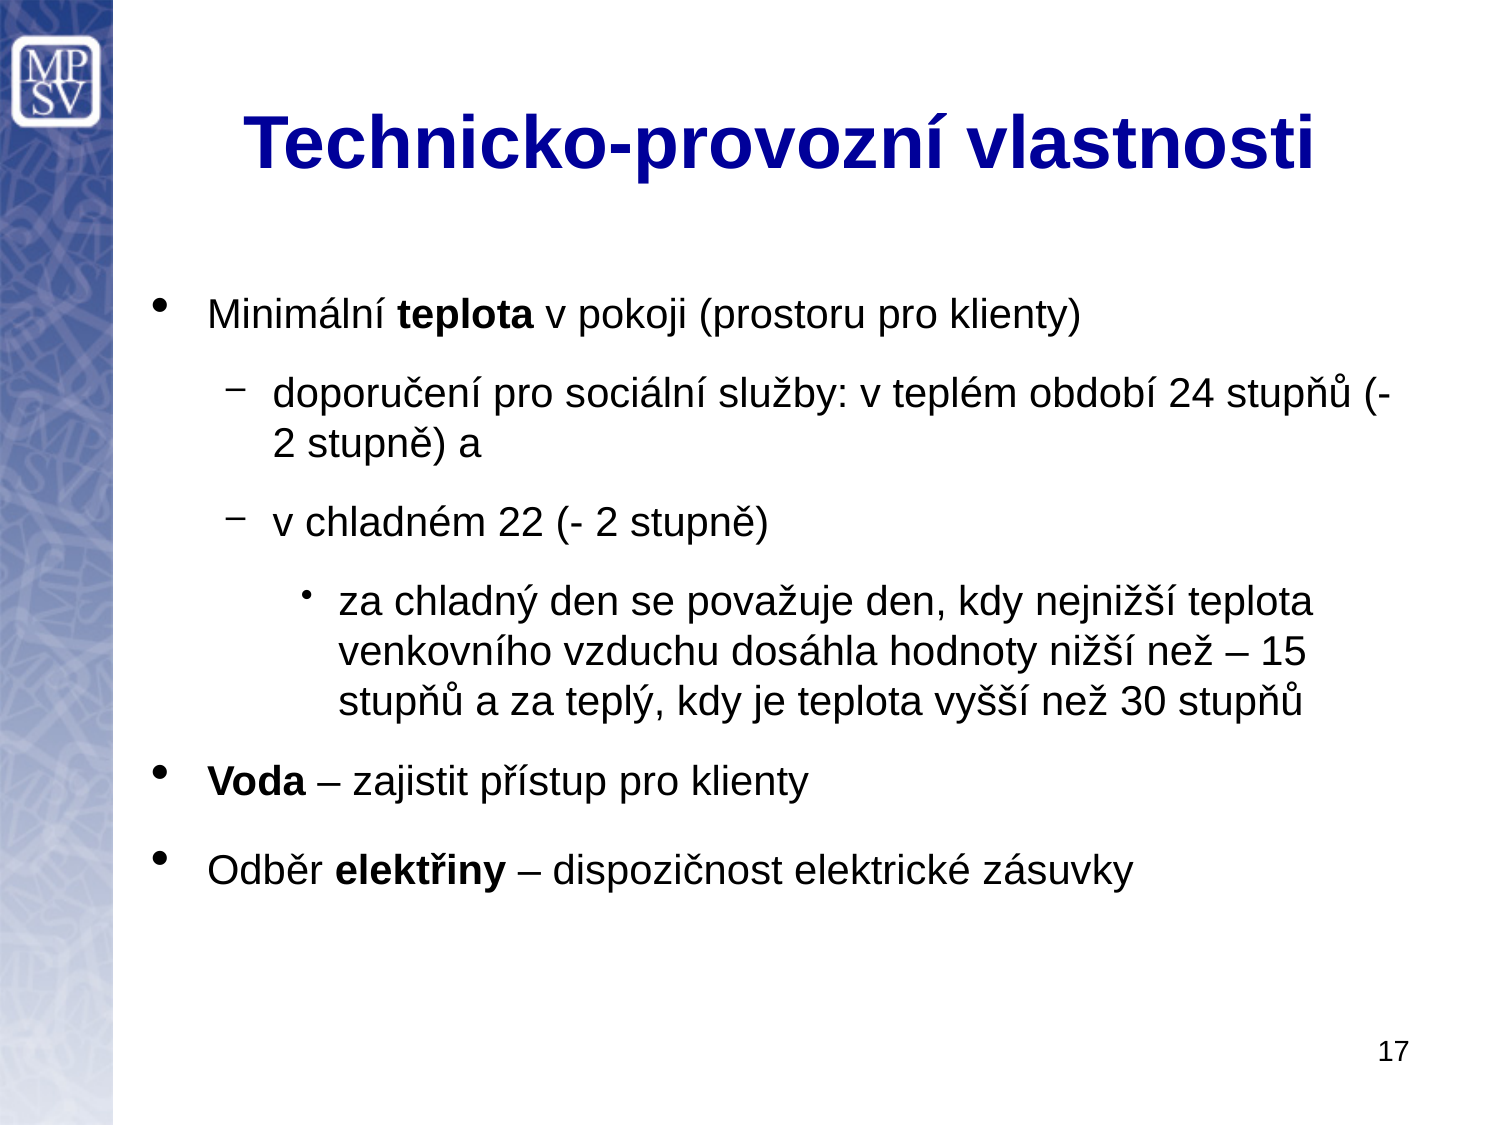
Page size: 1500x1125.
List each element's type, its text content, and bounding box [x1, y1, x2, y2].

list Minimální teplota v pokoji (prostoru pro klienty) doporučení pro sociální služby: v teplém období 24 stupňů (- 2 stupně) a v chladném 22 (- 2 stupně) za chladný den se považuje den, kdy nejnižší teplota venkovního vzduchu dosáhla hodnoty nižší než – 15 stupňů a za teplý, kdy je teplota vyšší než 30 stupňů Voda – zajistit přístup pro klienty Odběr elektřiny – dispozičnost elektrické zásuvky [135, 278, 1426, 1022]
picture [0, 0, 113, 1125]
title Technicko-provozní vlastnosti [135, 45, 1425, 233]
slide_number 17 [1074, 1024, 1425, 1103]
